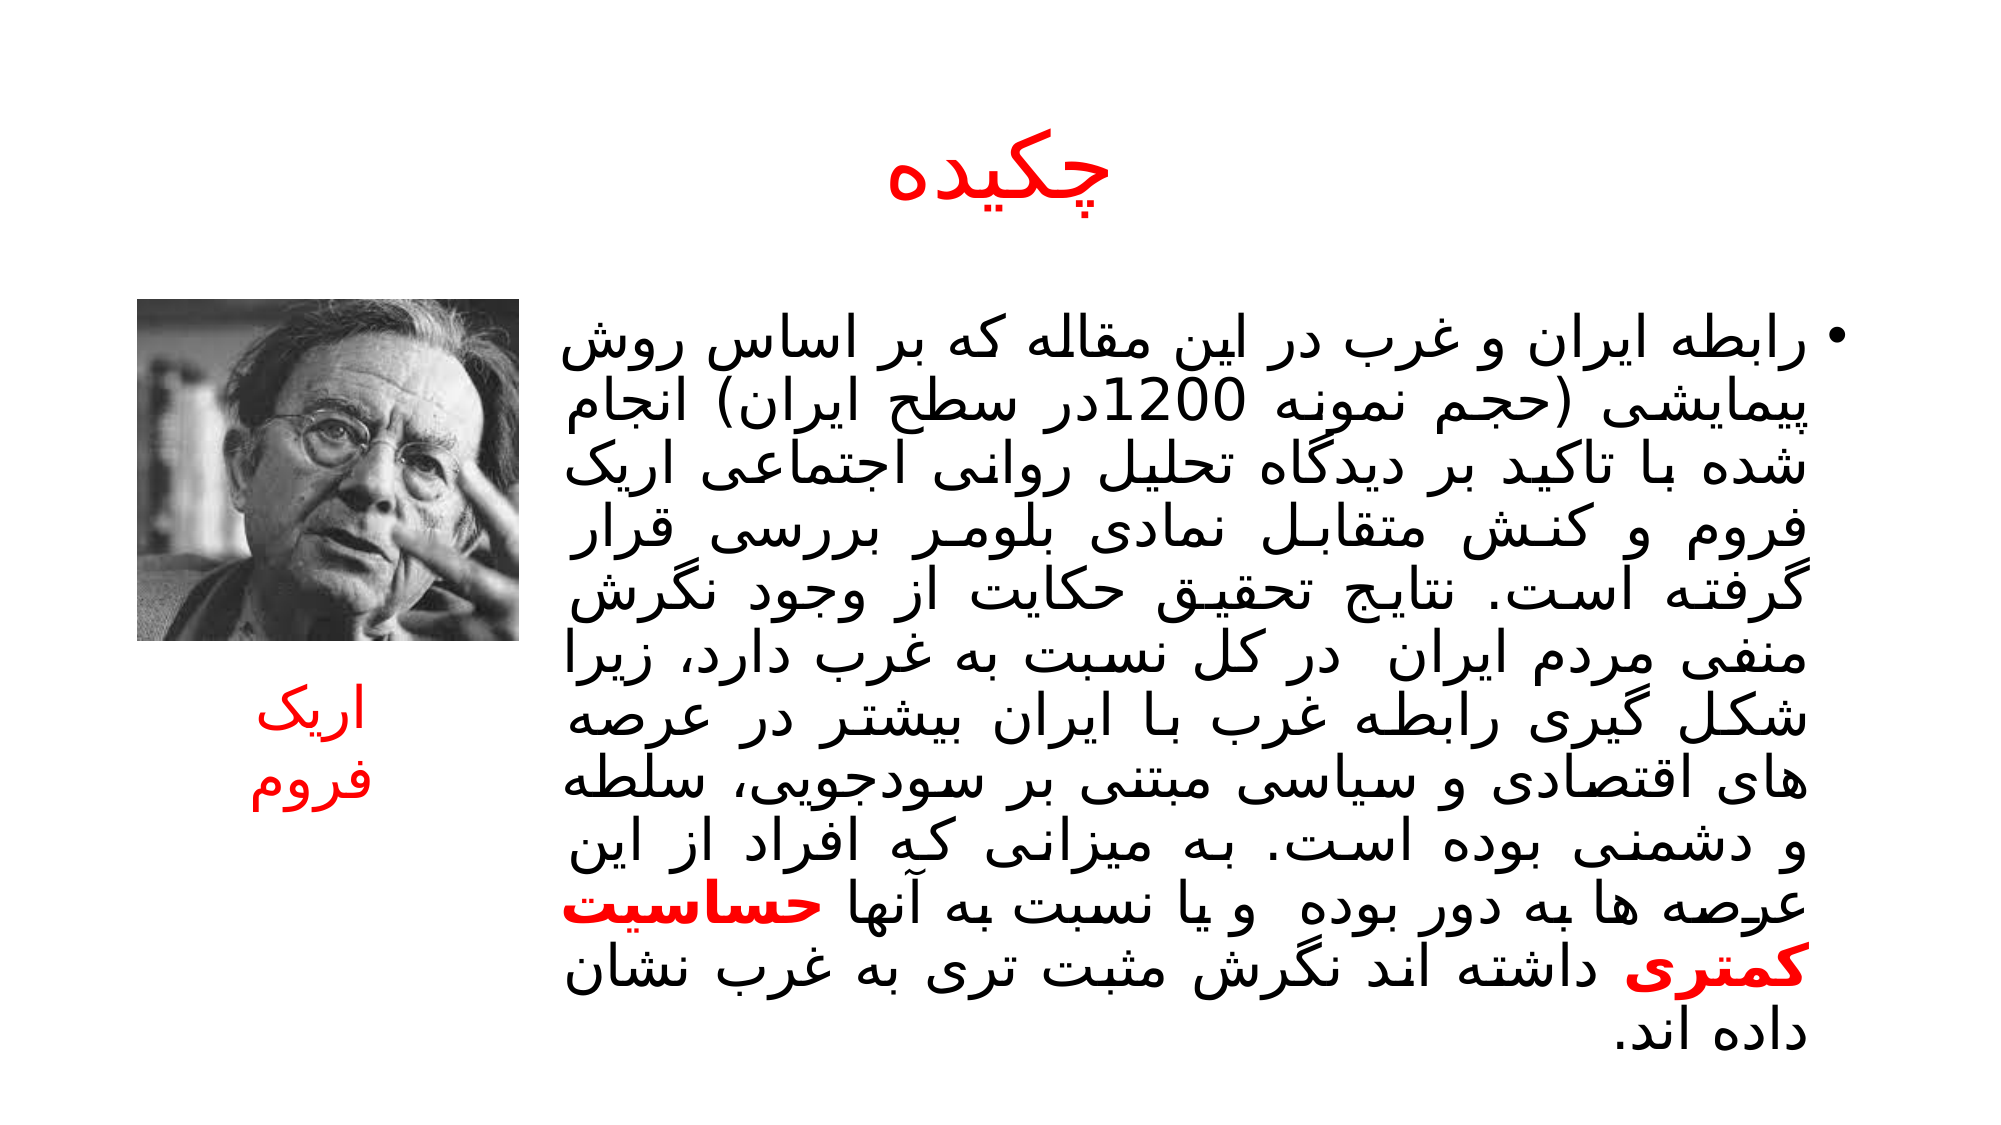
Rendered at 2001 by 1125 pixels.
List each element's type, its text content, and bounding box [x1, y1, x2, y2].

list رابطه ایران و غرب در این مقاله که بر اساس روش پیمایشی (حجم نمونه 1200در سطح ایران) انجام شده با تاکید بر دیدگاه تحلیل روانی اجتماعی اریک فروم و کنش متقابل نمادی بلومر بررسی قرار گرفته است. نتایج تحقیق حکایت از وجود نگرش منفی مردم ایران در کل نسبت به غرب دارد، زیرا شکل گیری رابطه غرب با ایران بیشتر در عرصه های اقتصادی و سیاسی مبتنی بر سودجویی، سلطه و دشمنی بوده است. به میزانی که افراد از این عرصه ها به دور بوده و یا نسبت به آنها حساسیت کمتری داشته اند نگرش مثبت تری به غرب نشان داده اند. [544, 299, 1863, 1014]
text_box اریک فروم [179, 662, 445, 818]
picture [137, 299, 519, 641]
title چکیده [137, 59, 1863, 278]
